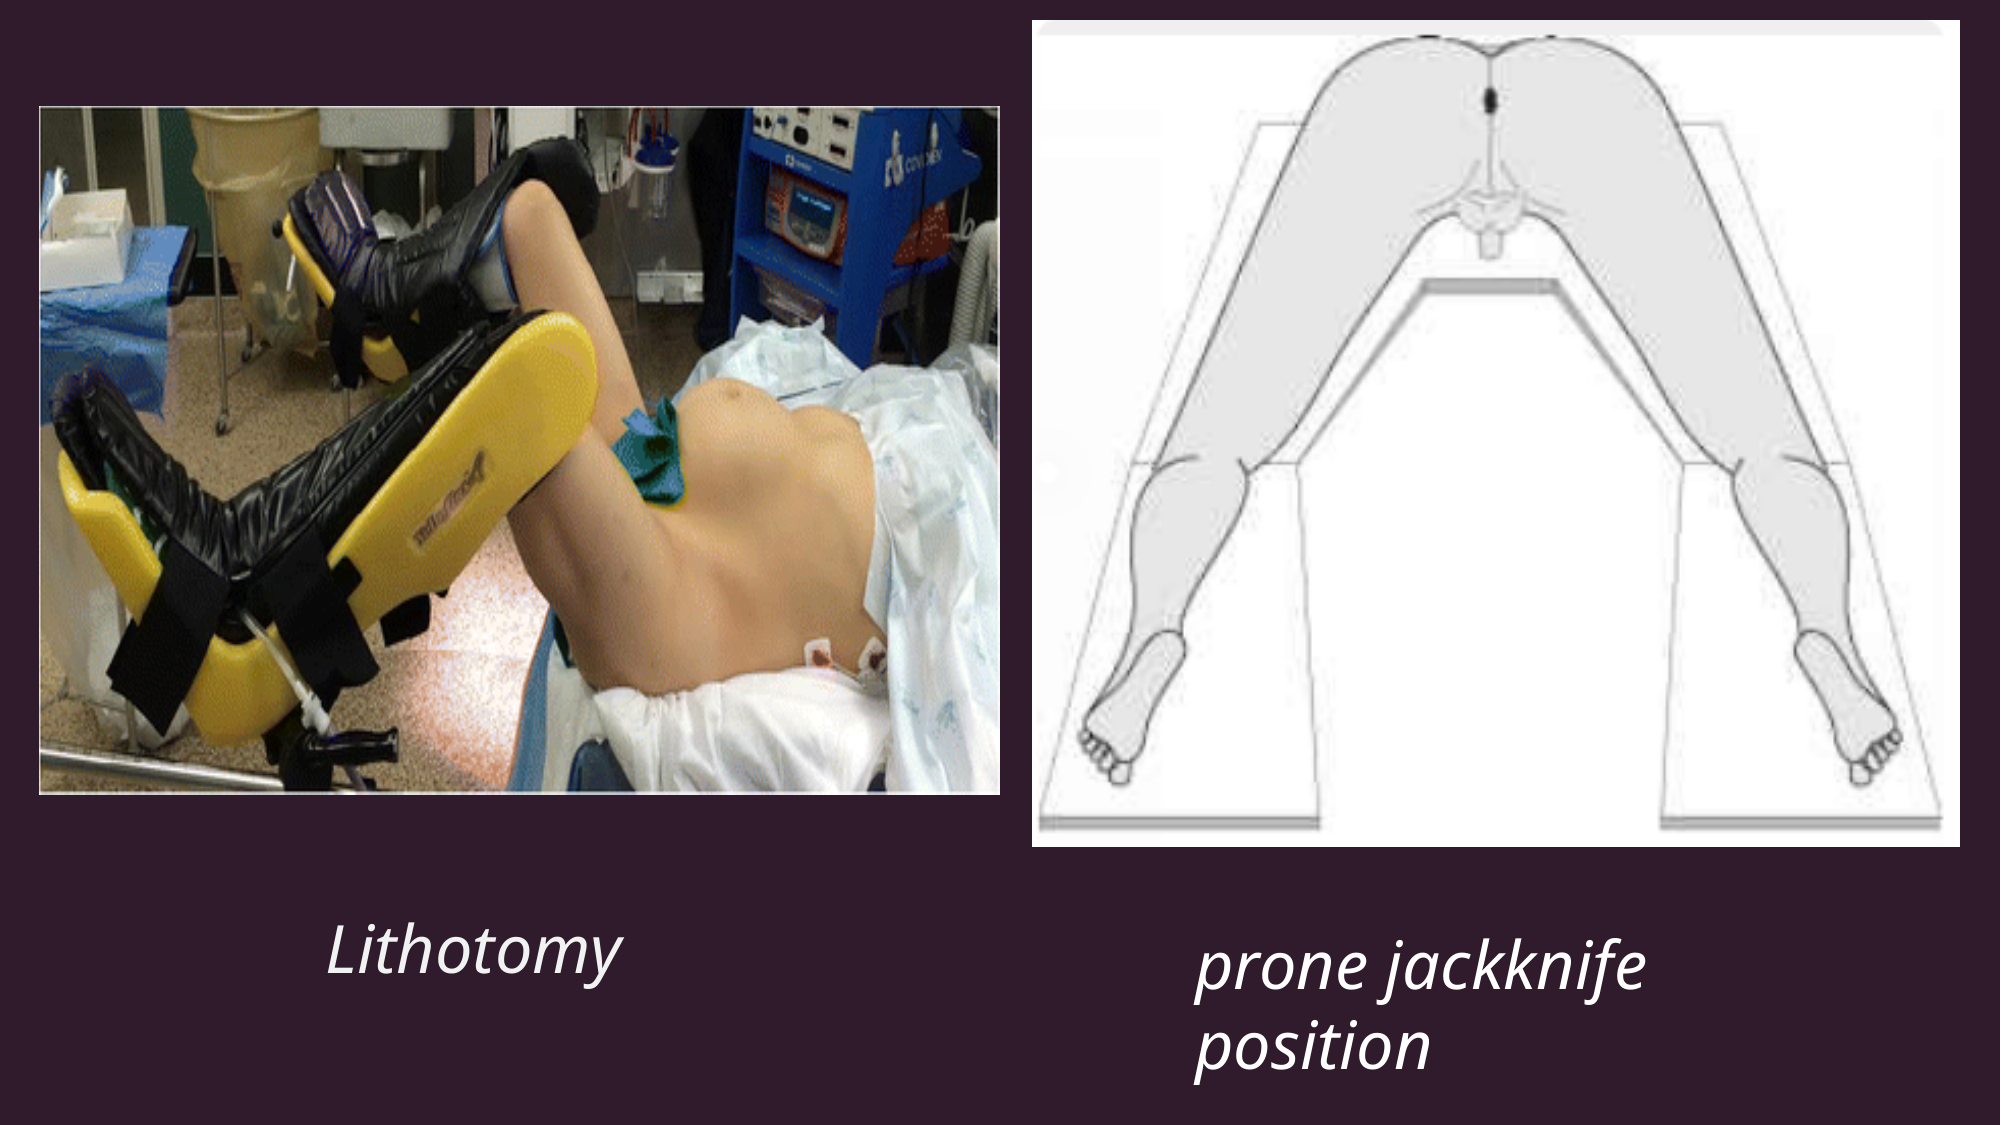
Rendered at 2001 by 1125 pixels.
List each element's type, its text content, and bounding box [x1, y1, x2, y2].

picture [1032, 20, 1960, 847]
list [39, 105, 1001, 795]
title Lithotomy [194, 915, 754, 1019]
text_box prone jackknife position [1180, 915, 1876, 1091]
